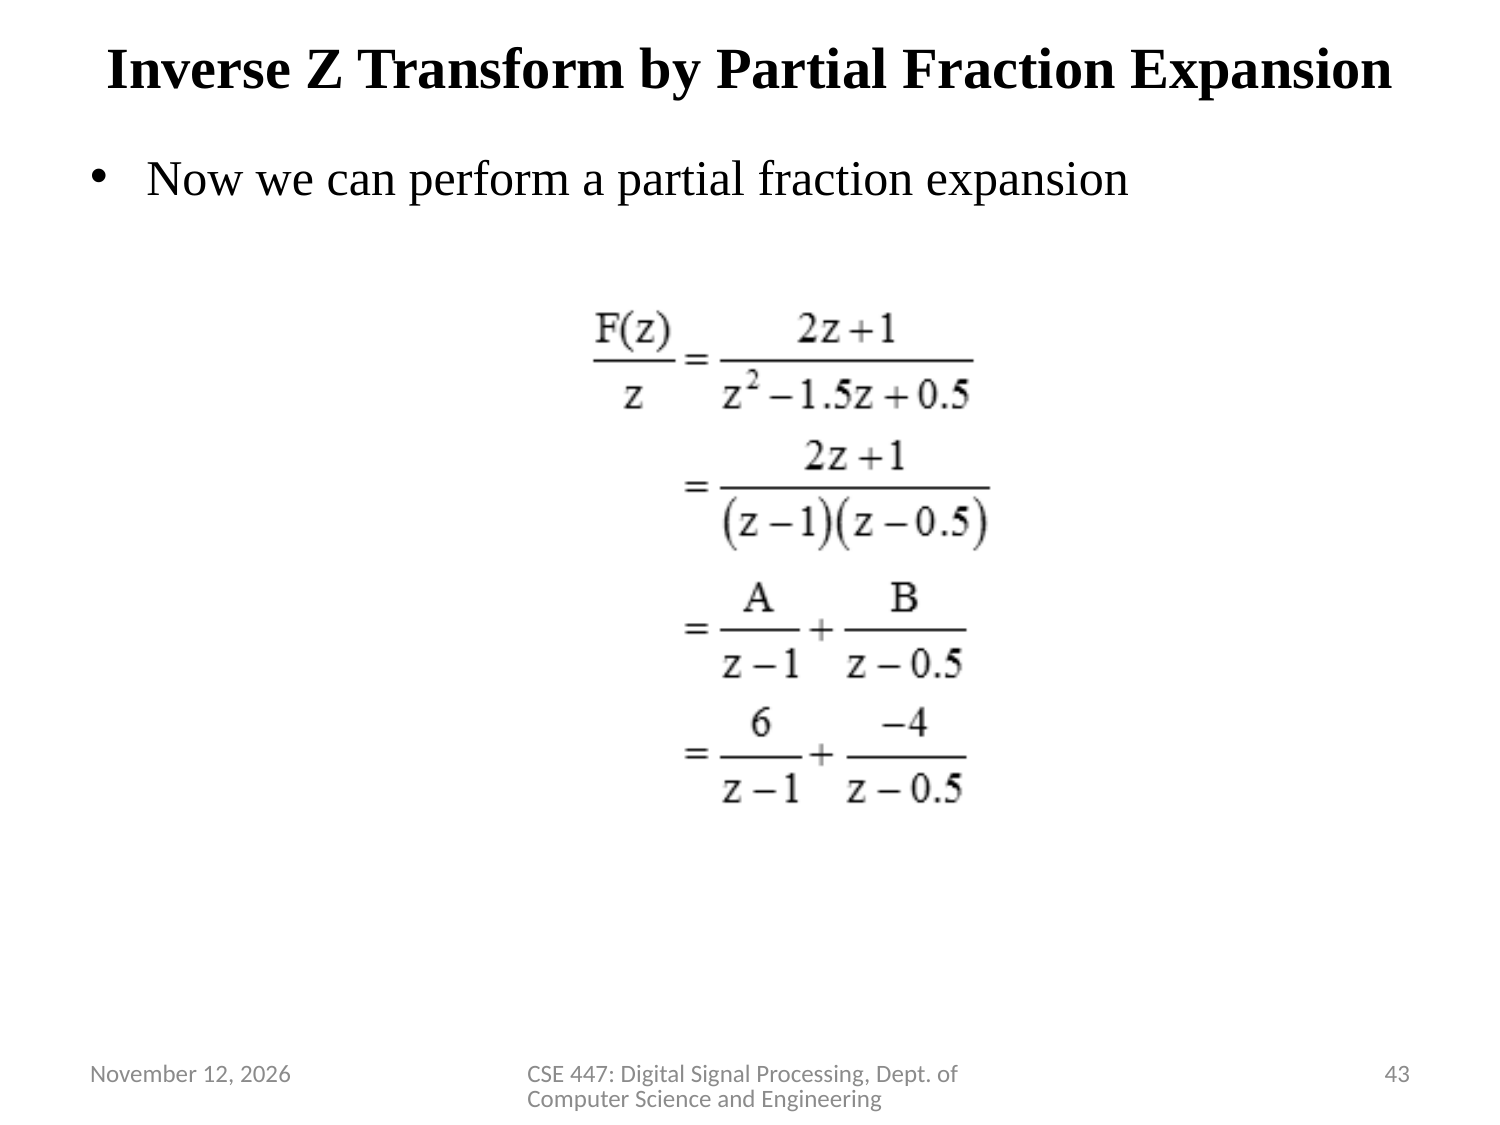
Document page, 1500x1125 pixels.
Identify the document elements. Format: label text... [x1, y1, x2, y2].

slide_number 43 [1074, 1042, 1425, 1103]
picture [587, 299, 1001, 813]
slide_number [75, 1042, 425, 1103]
title Inverse Z Transform by Partial Fraction Expansion [75, 0, 1425, 130]
footer CSE 447: Digital Signal Processing, Dept. of Computer Science and Engineering [512, 1042, 988, 1103]
list Now we can perform a partial fraction expansion [75, 137, 1425, 1005]
